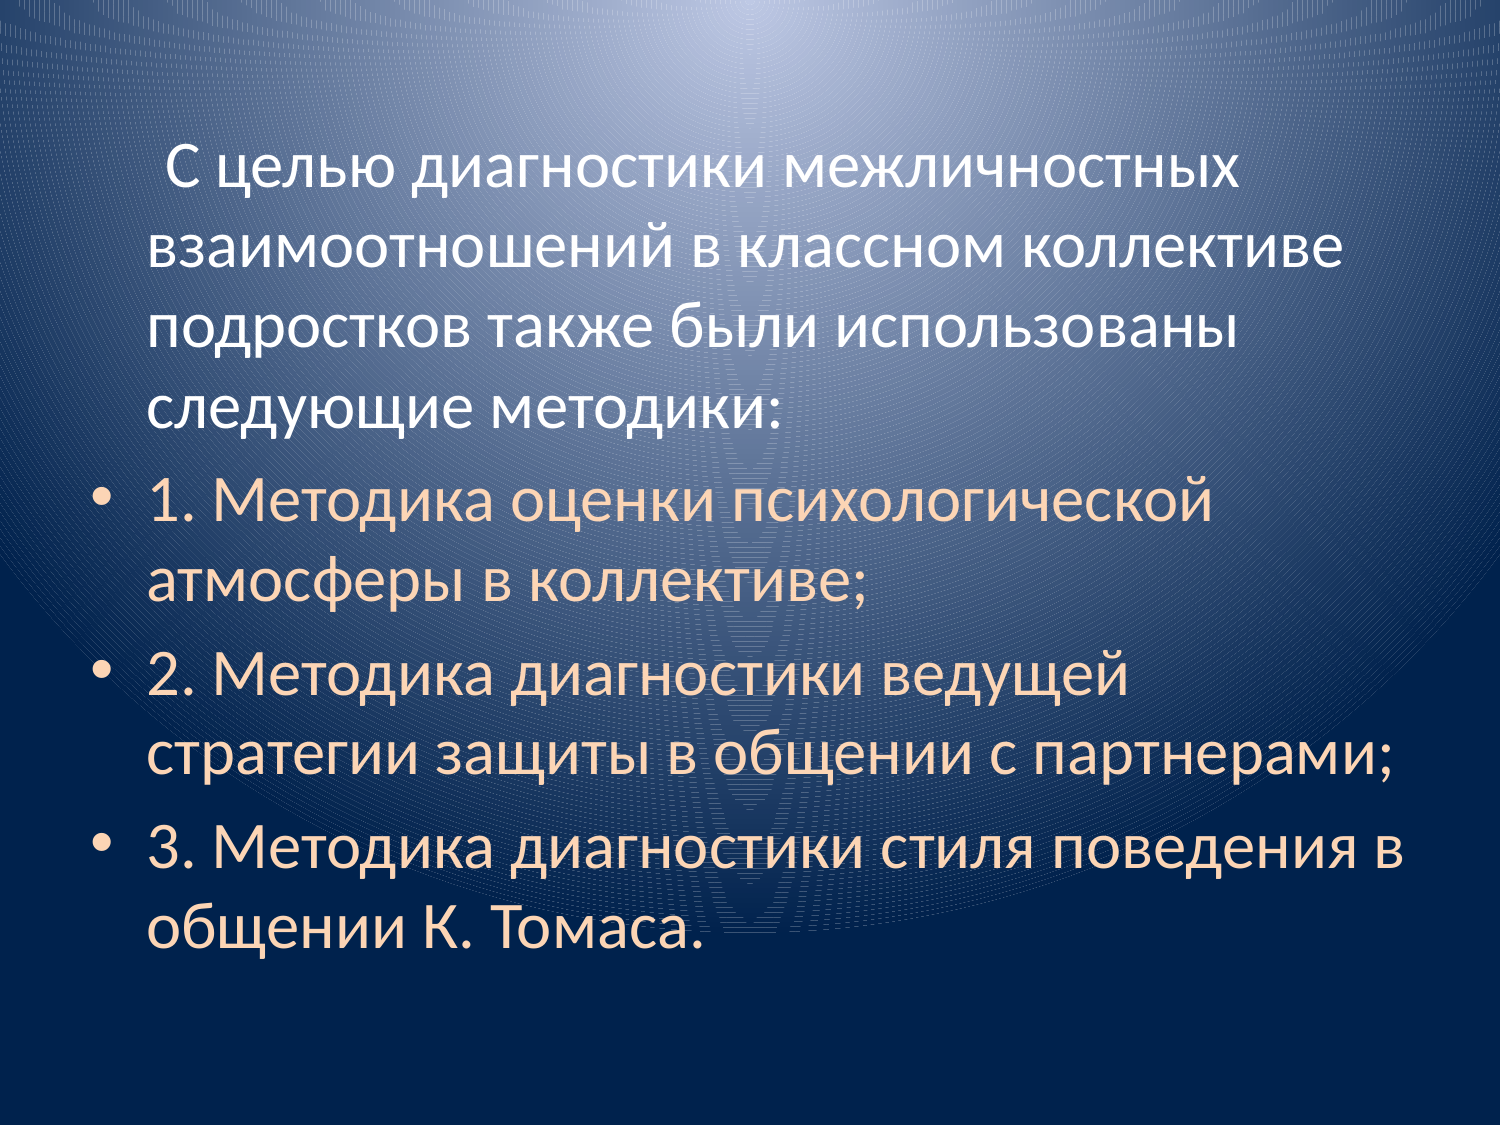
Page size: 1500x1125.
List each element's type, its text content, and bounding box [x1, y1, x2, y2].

list С целью диагностики межличностных взаимоотношений в классном коллективе подростков также были использованы следующие методики: 1. Методика оценки психологической атмосферы в коллективе; 2. Методика диагностики ведущей стратегии защиты в общении с партнерами; 3. Методика диагностики стиля поведения в общении К. Томаса. [75, 113, 1425, 1005]
